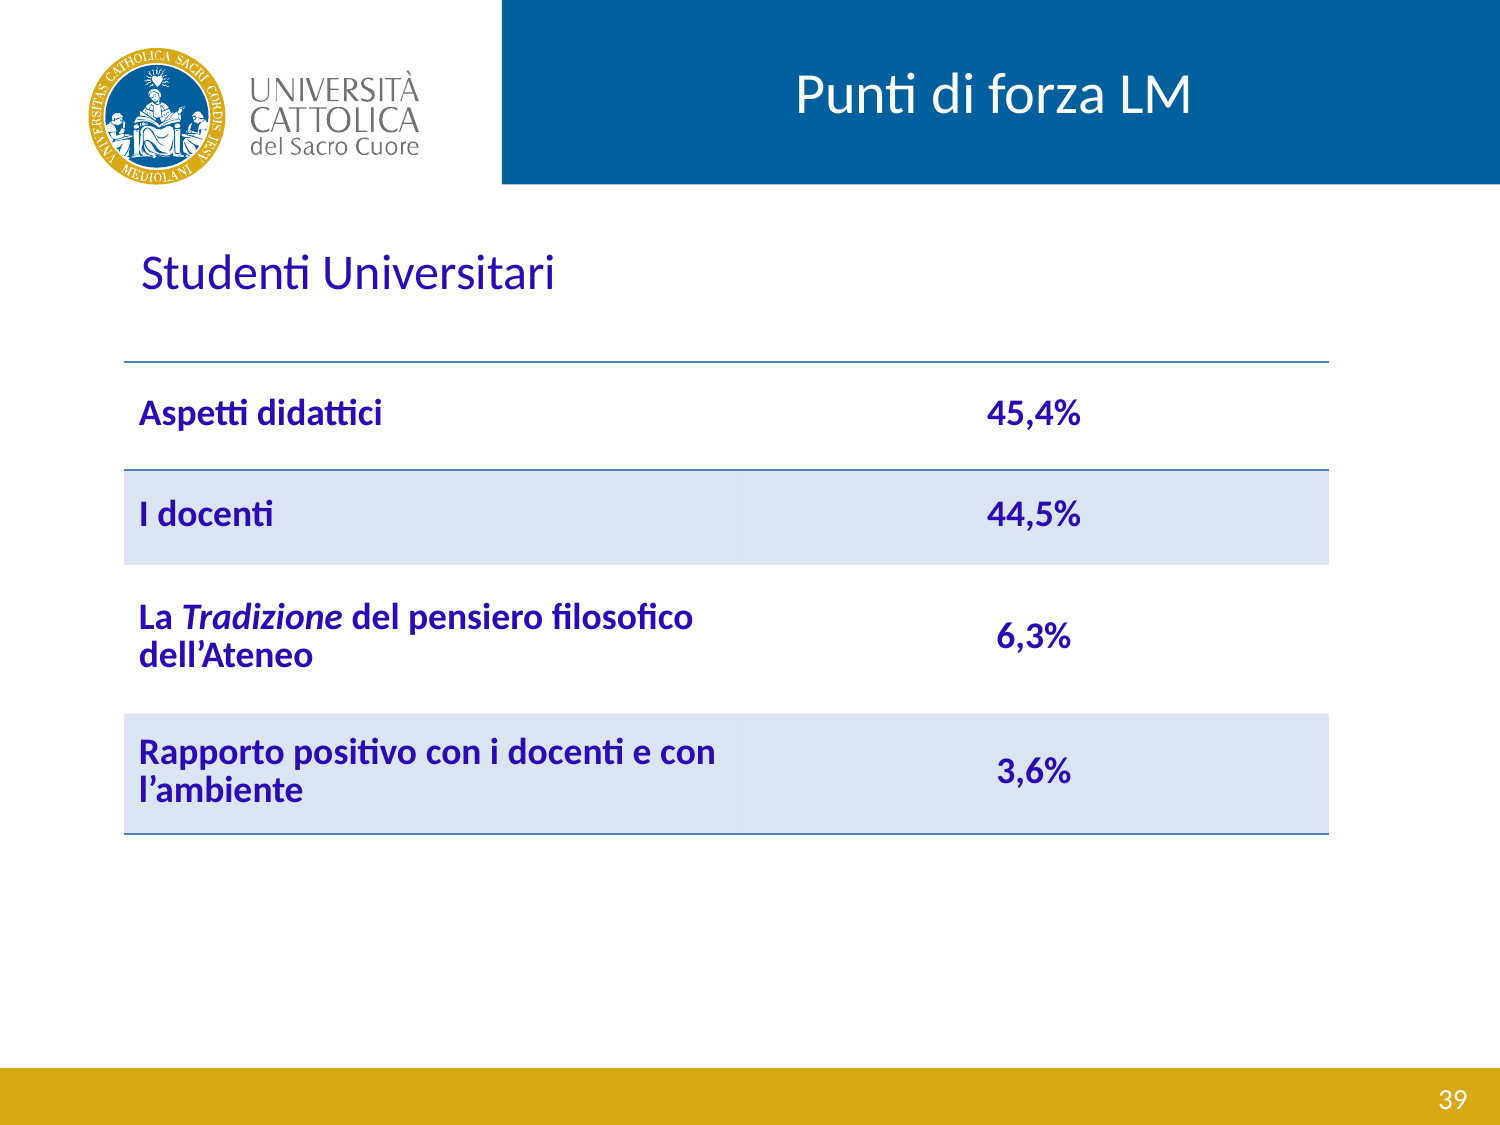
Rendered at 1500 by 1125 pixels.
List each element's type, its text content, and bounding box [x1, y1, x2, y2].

text_box Studenti Universitari [126, 231, 572, 307]
table_cell I docenti [124, 471, 739, 565]
table_cell Rapporto positivo con i docenti e con l’ambiente [124, 714, 739, 833]
list Punti di forza LM [502, 25, 1500, 155]
table_header Aspetti didattici [124, 363, 739, 469]
table_cell 3,6% [739, 714, 1329, 833]
table_header 45,4% [739, 363, 1329, 469]
table_cell 44,5% [739, 471, 1329, 565]
table_cell La Tradizione del pensiero filosofico dell’Ateneo [124, 565, 739, 714]
table_cell 6,3% [739, 565, 1329, 714]
